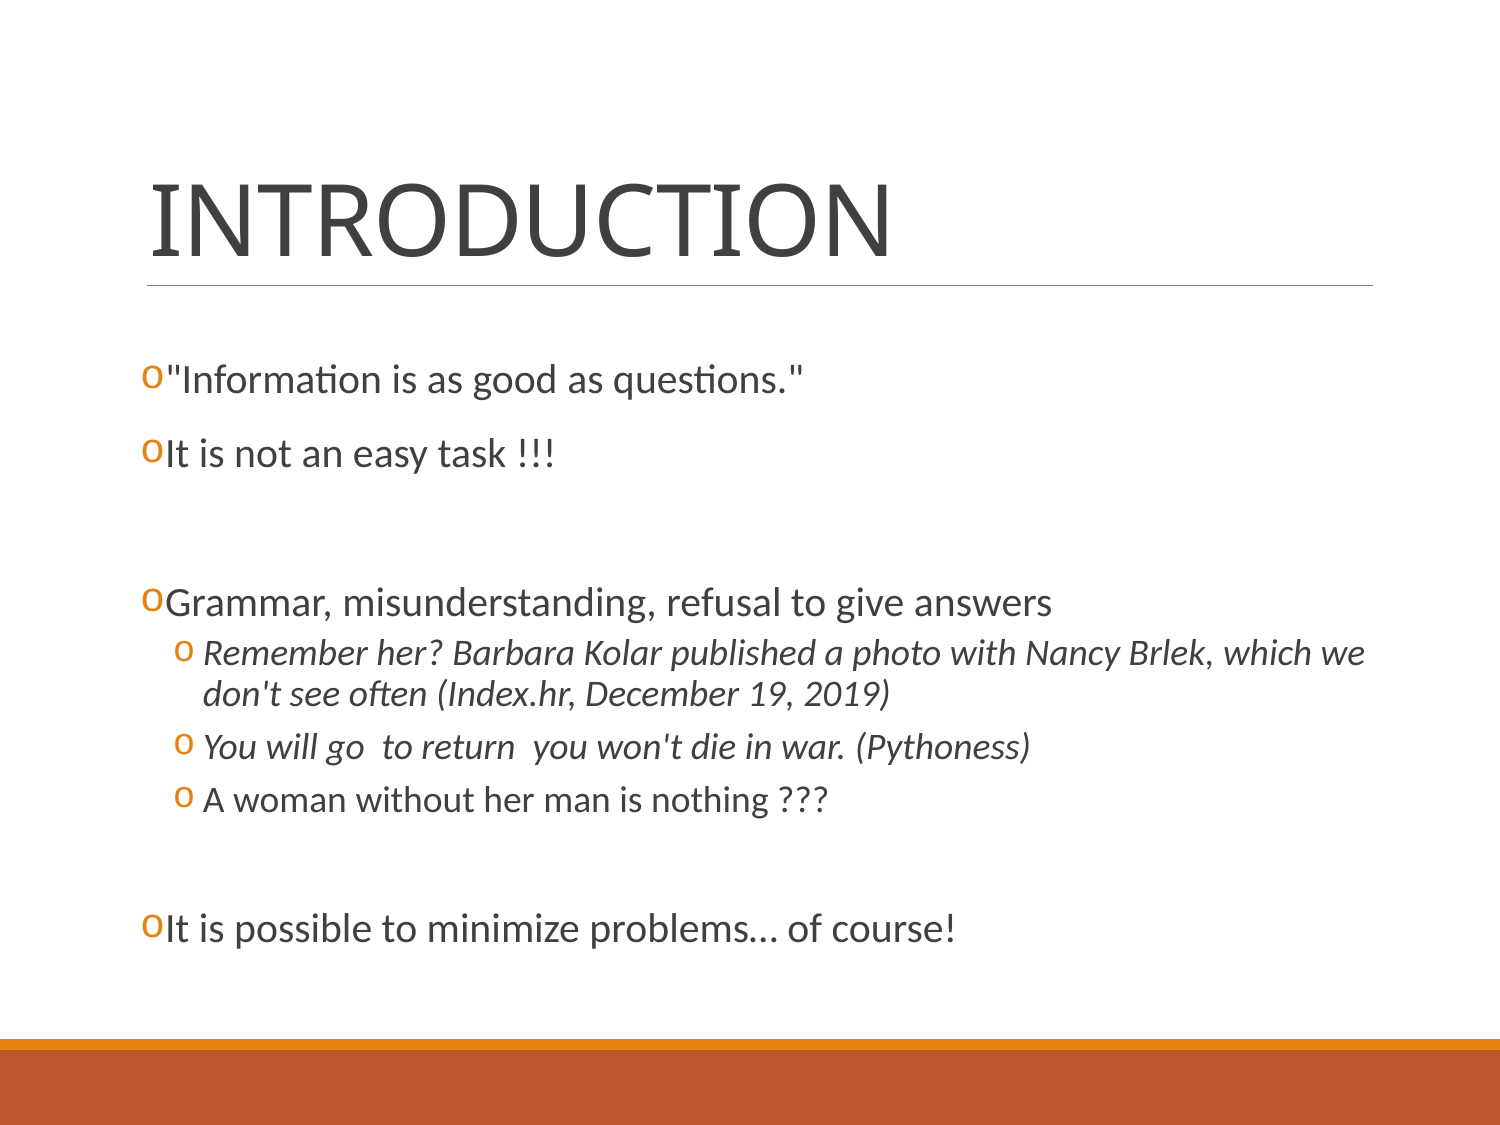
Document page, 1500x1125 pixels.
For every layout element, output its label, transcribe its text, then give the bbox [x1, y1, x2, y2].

title INTRODUCTION [134, 47, 1373, 285]
list "Information is as good as questions." It is not an easy task !!! Grammar, misunderstanding, refusal to give answers Remember her? Barbara Kolar published a photo with Nancy Brlek, which we don't see often (Index.hr, December 19, 2019) You will go to return you won't die in war. (Pythoness) A woman without her man is nothing ??? It is possible to minimize problems… of course! [139, 349, 1378, 1011]
